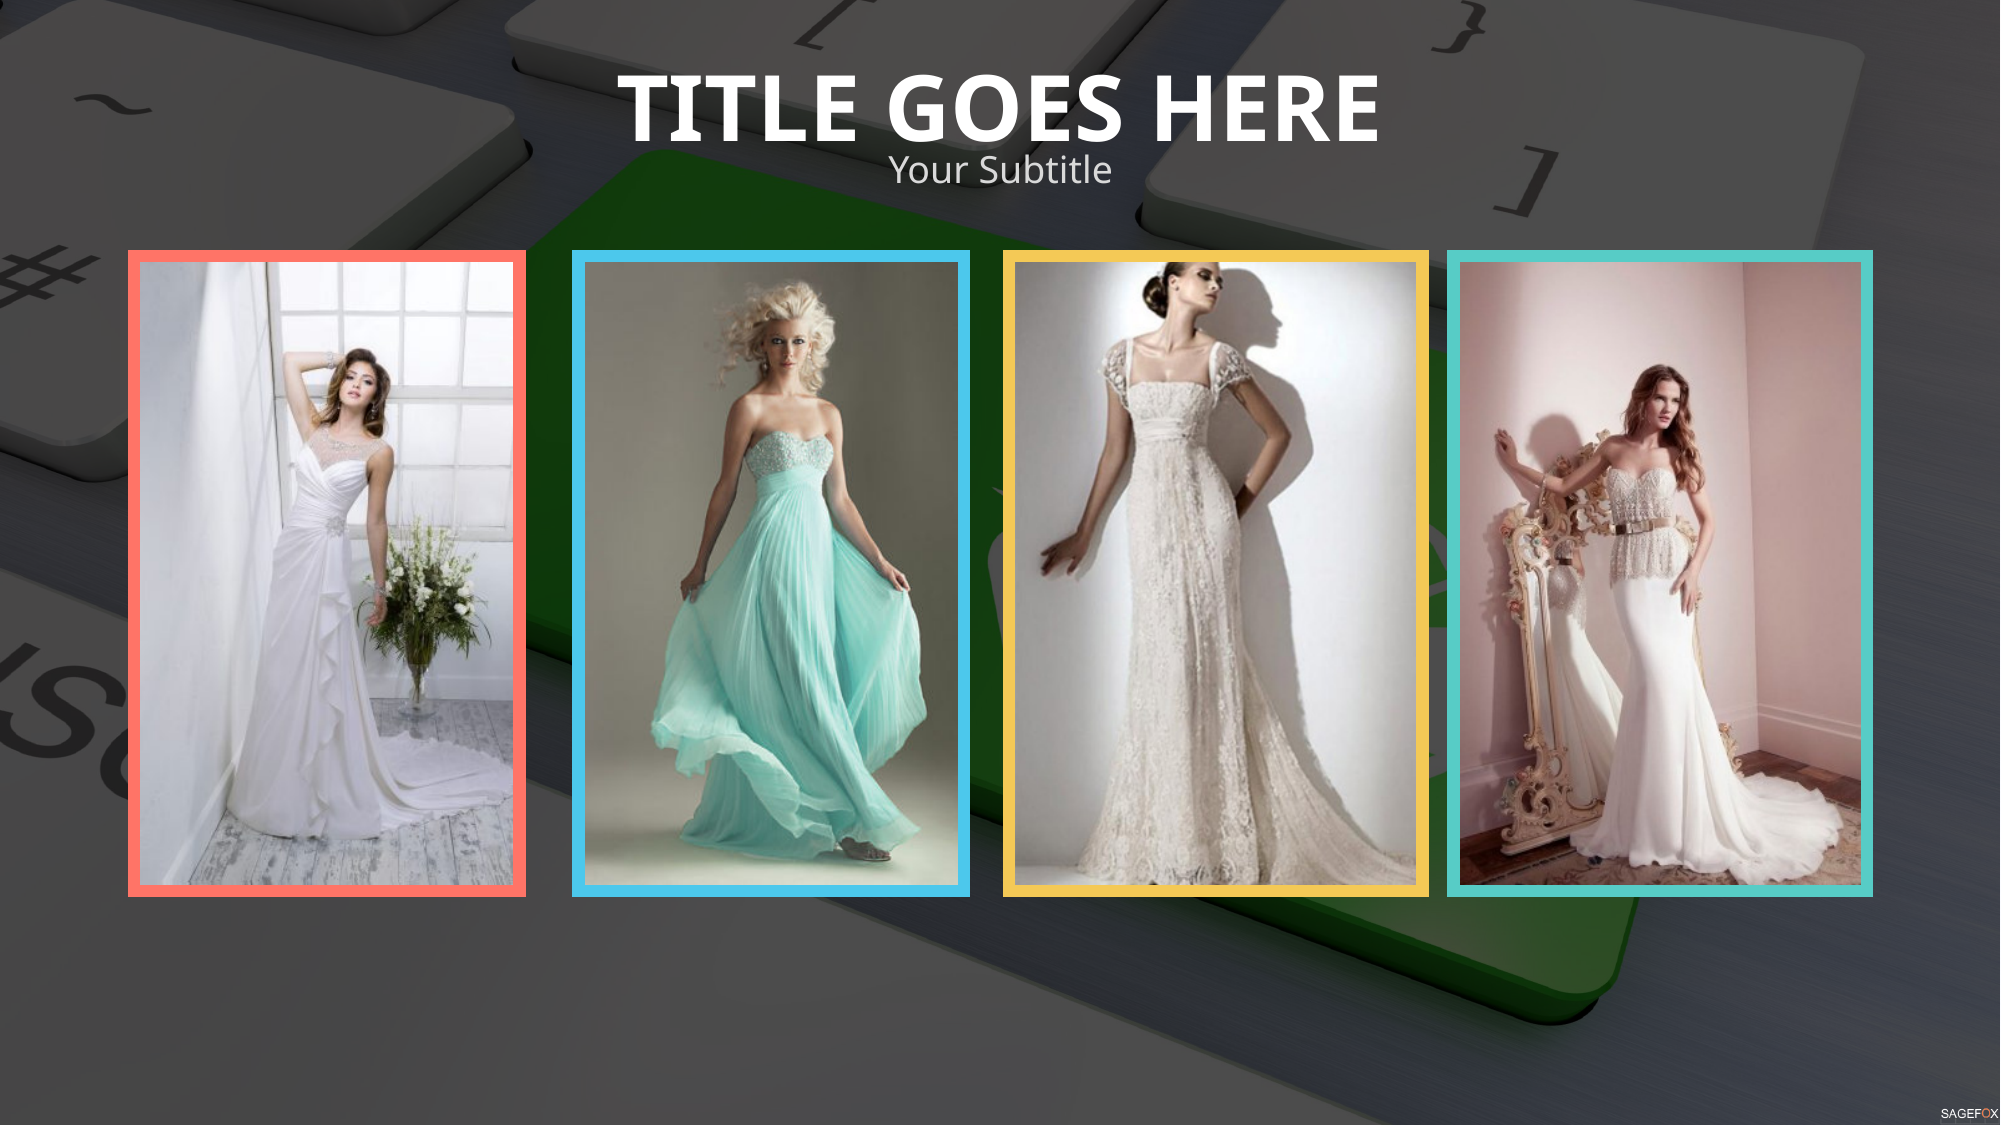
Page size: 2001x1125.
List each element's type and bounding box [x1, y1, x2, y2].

text_box [548, 42, 1452, 199]
picture [0, 0, 2001, 1125]
